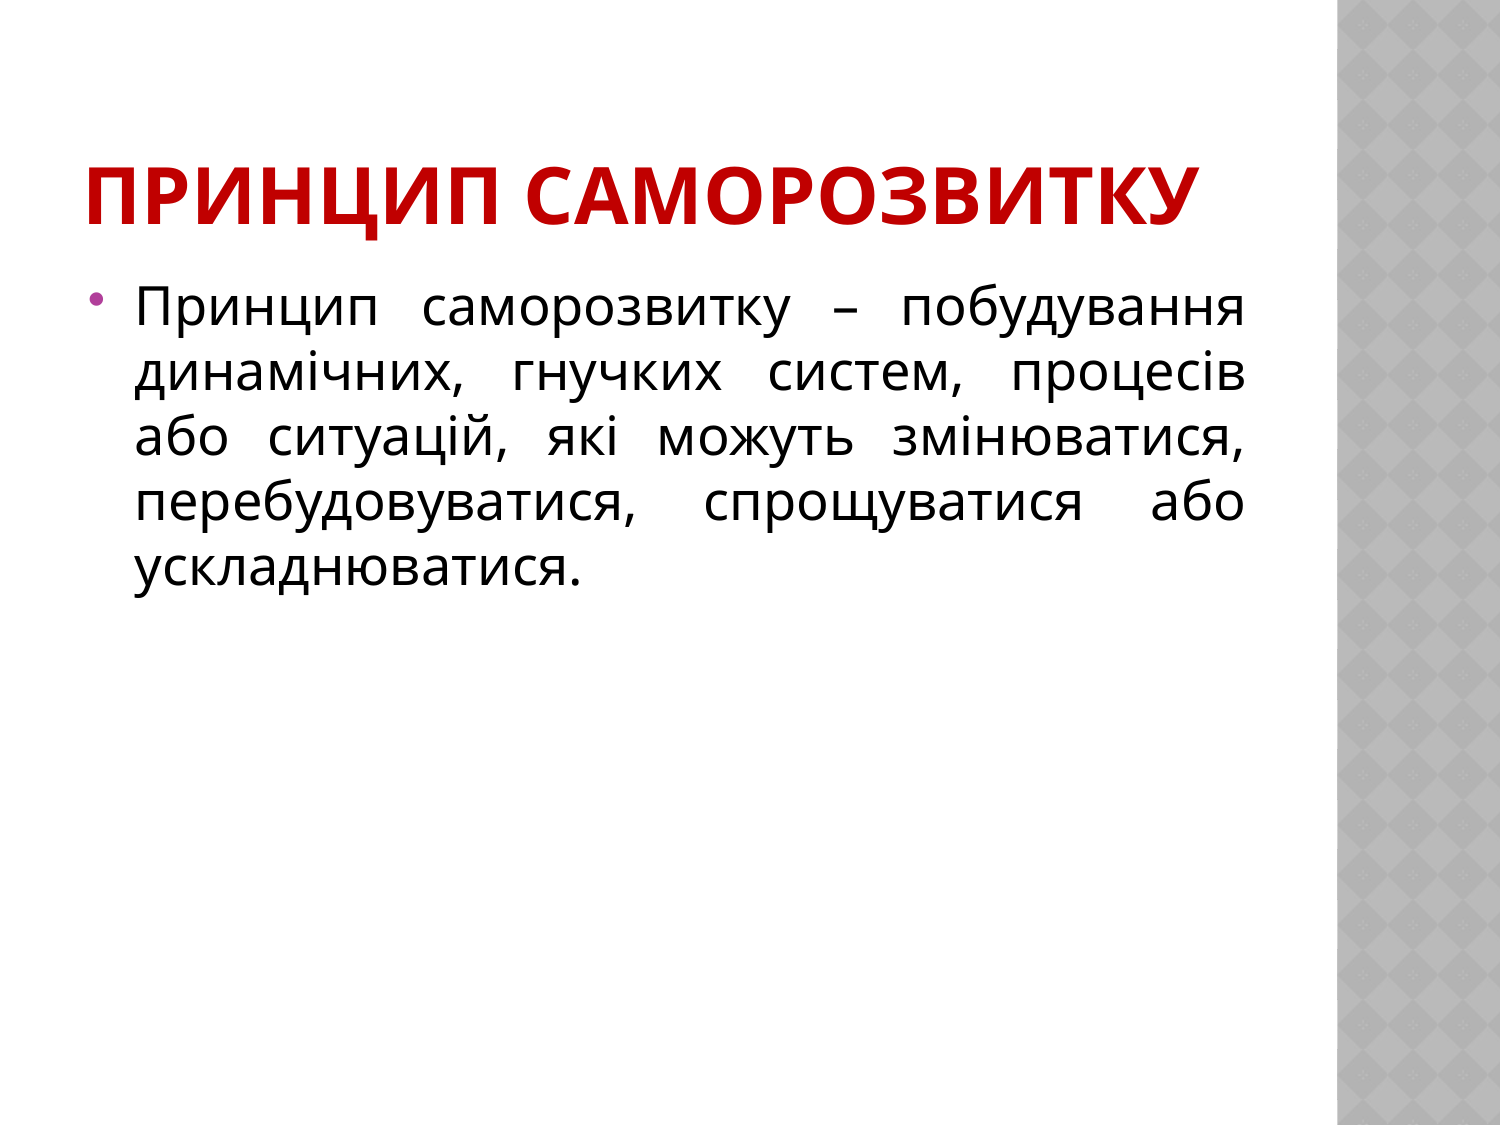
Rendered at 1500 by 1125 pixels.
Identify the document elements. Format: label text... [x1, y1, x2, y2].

title Принцип саморозвитку [75, 52, 1263, 240]
list Принцип саморозвитку – побудування динамічних, гнучких систем, процесів або ситуацій, які можуть змінюватися, перебудовуватися, спрощуватися або ускладнюватися. [75, 264, 1263, 1059]
